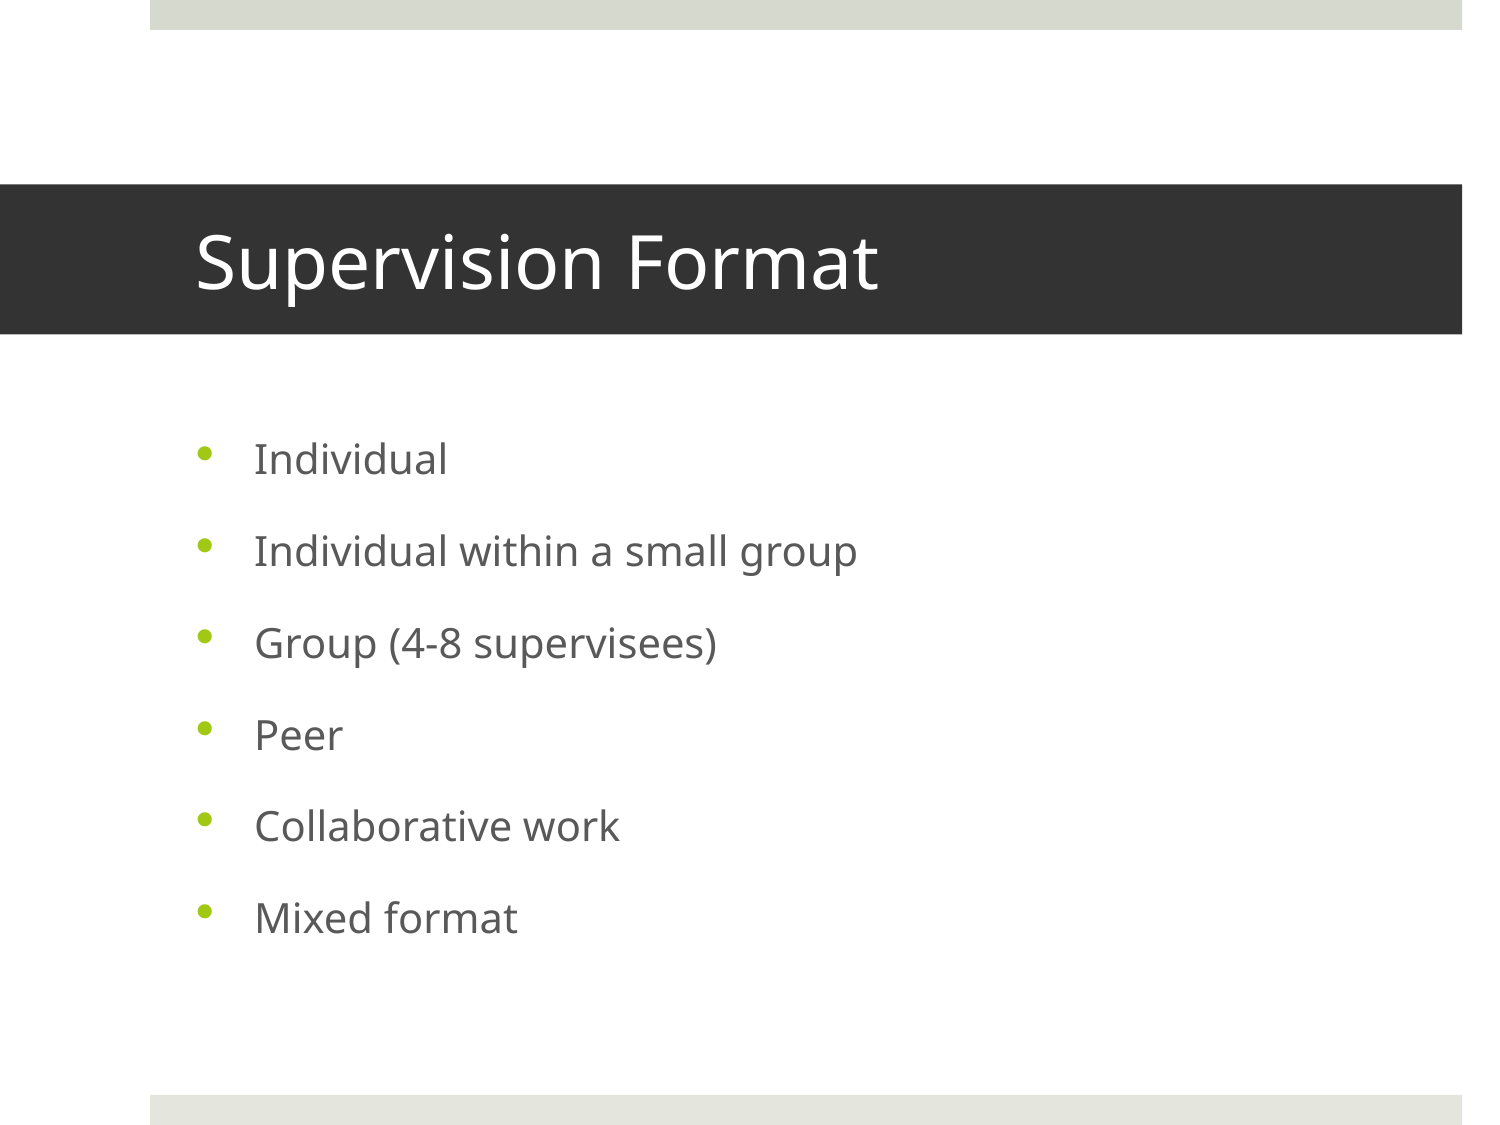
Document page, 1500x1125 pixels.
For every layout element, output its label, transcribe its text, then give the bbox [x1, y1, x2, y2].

title Supervision Format [0, 184, 1463, 335]
list Individual Individual within a small group Group (4-8 supervisees) Peer Collaborative work Mixed format [182, 425, 1432, 1028]
